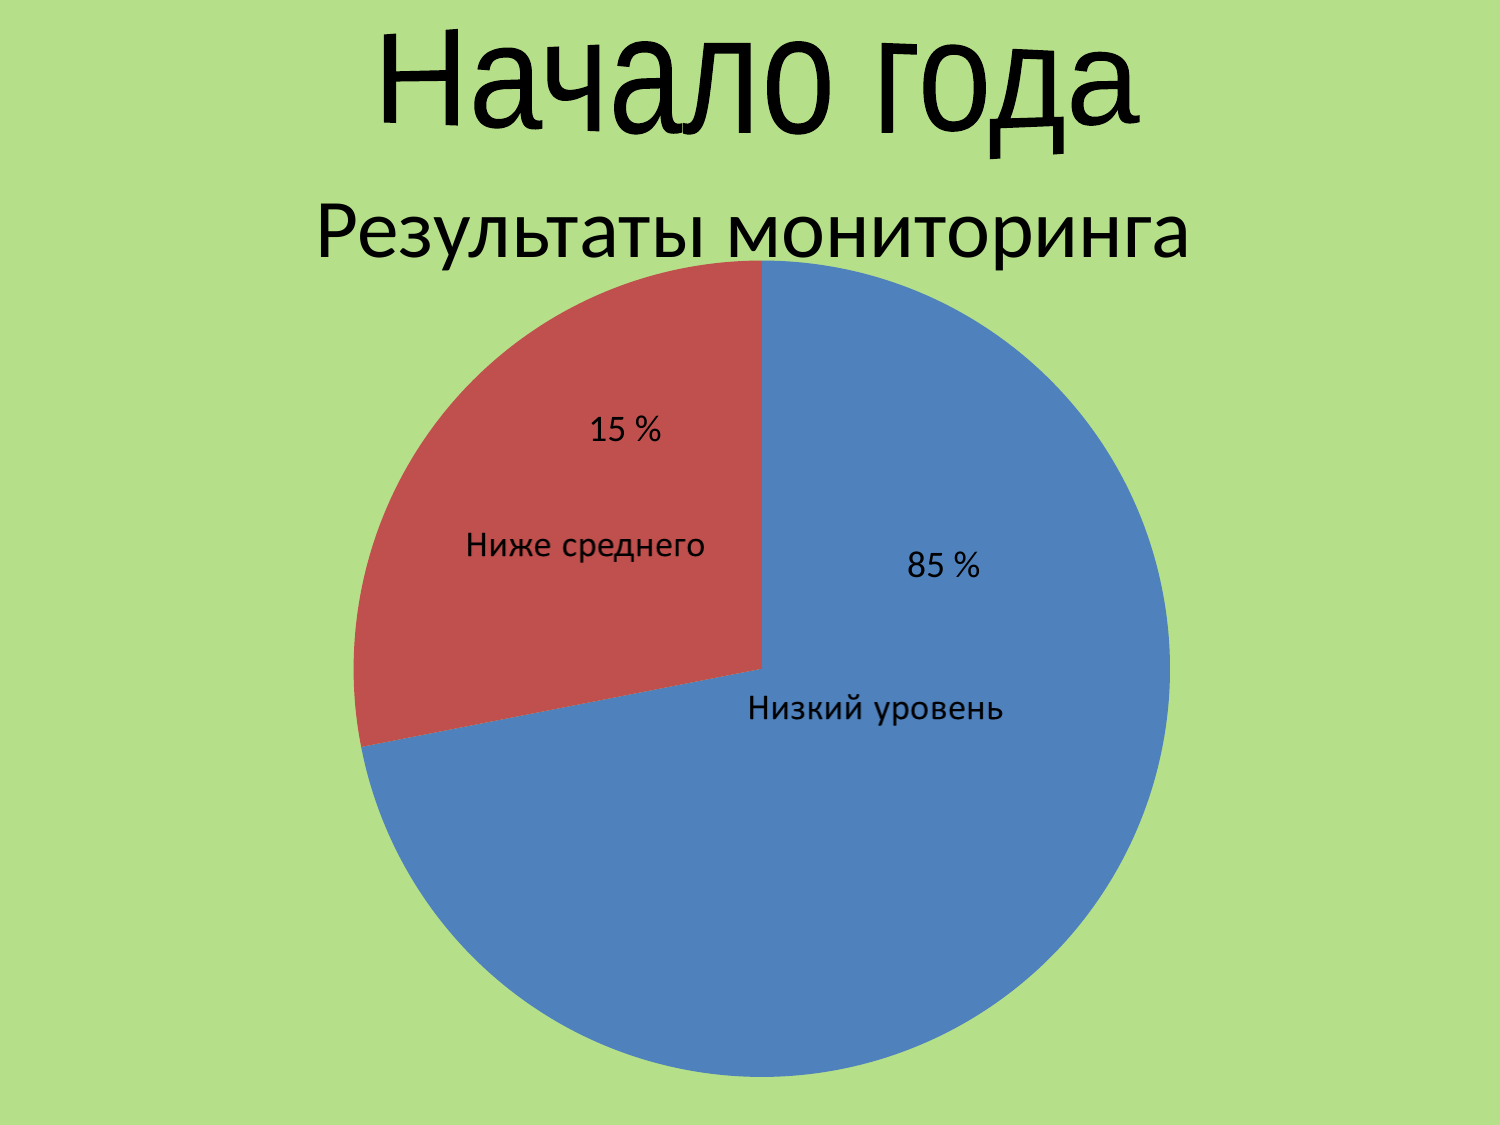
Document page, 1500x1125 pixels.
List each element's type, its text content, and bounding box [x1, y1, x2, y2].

text_box Результаты мониторинга [301, 166, 1388, 241]
chart [76, 228, 1448, 1095]
